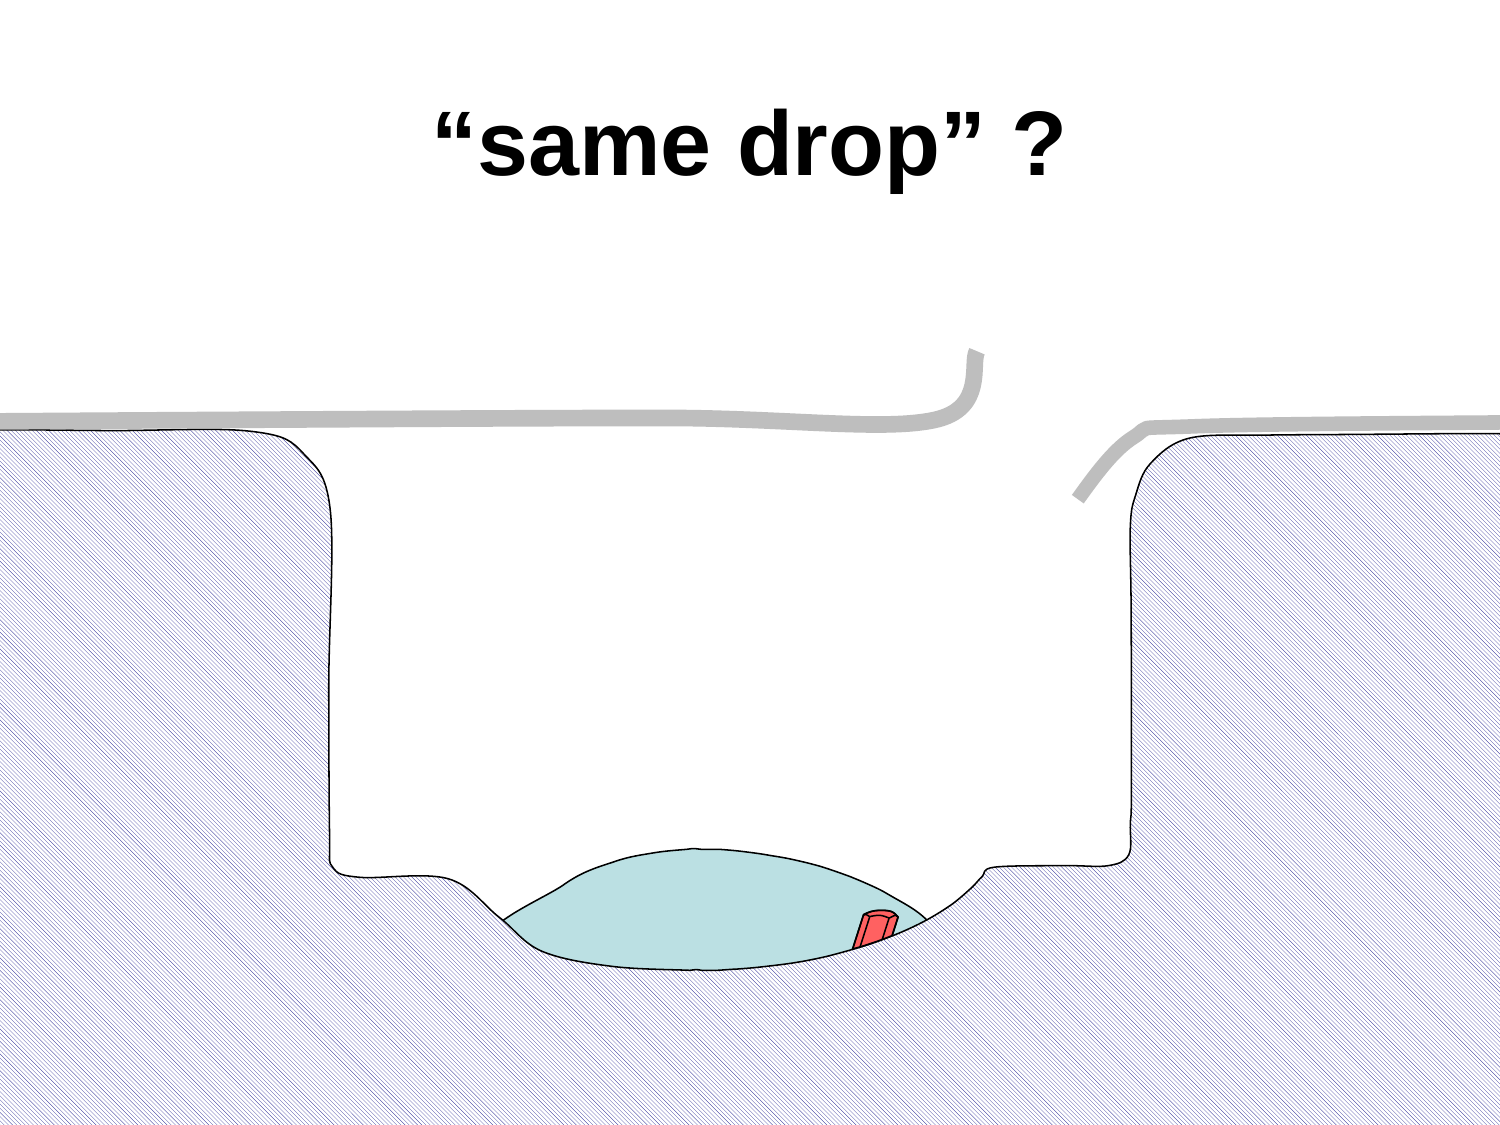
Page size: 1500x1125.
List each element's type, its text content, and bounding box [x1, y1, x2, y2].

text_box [852, 909, 899, 950]
title “same drop” ? [75, 45, 1425, 233]
text_box [1077, 422, 1500, 500]
text_box [0, 429, 1500, 1125]
text_box [0, 351, 978, 425]
text_box [503, 848, 926, 970]
